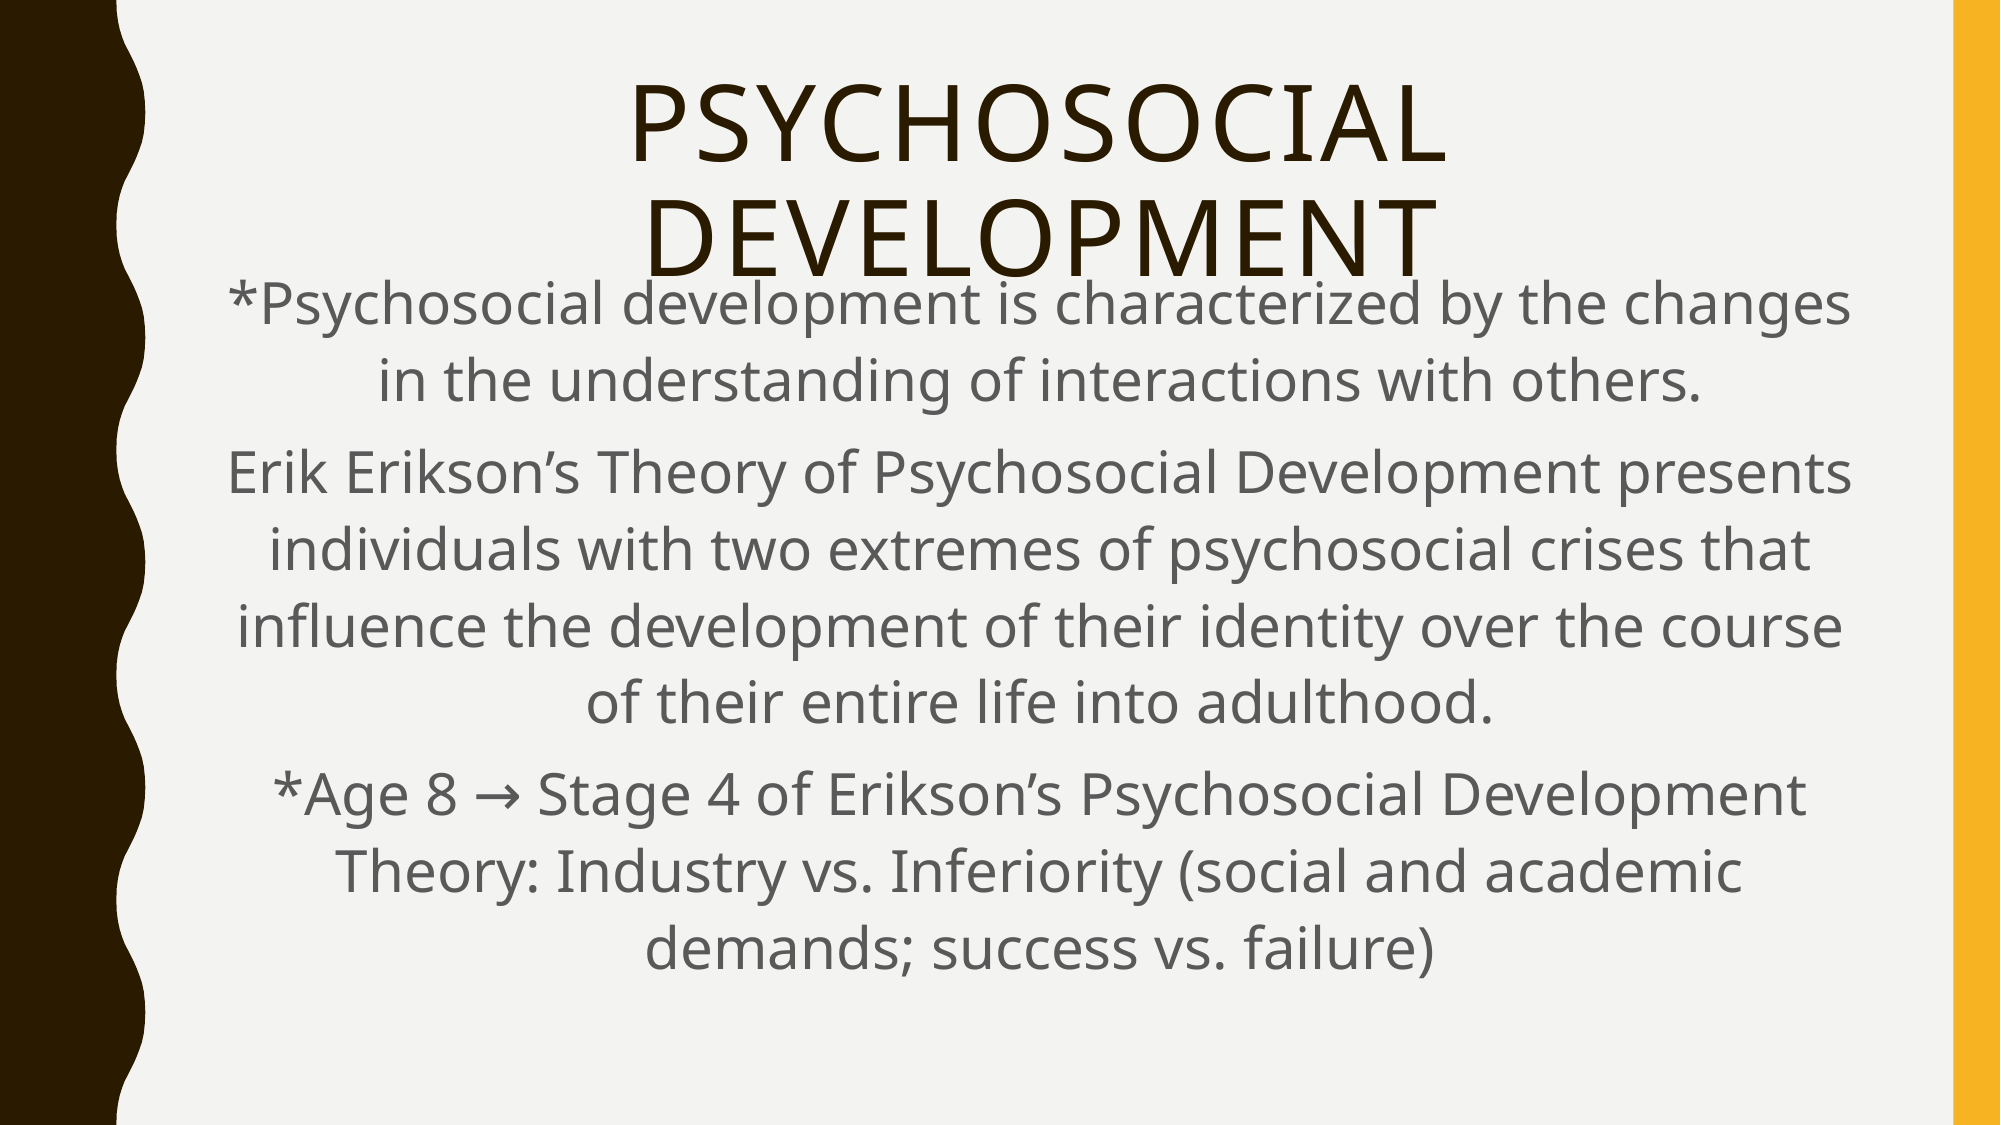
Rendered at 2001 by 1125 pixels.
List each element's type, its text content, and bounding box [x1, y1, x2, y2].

title Psychosocial Development [205, 62, 1875, 202]
list *Psychosocial development is characterized by the changes in the understanding of interactions with others. Erik Erikson’s Theory of Psychosocial Development presents individuals with two extremes of psychosocial crises that influence the development of their identity over the course of their entire life into adulthood. *Age 8 → Stage 4 of Erikson’s Psychosocial Development Theory: Industry vs. Inferiority (social and academic demands; success vs. failure) [205, 251, 1875, 1015]
